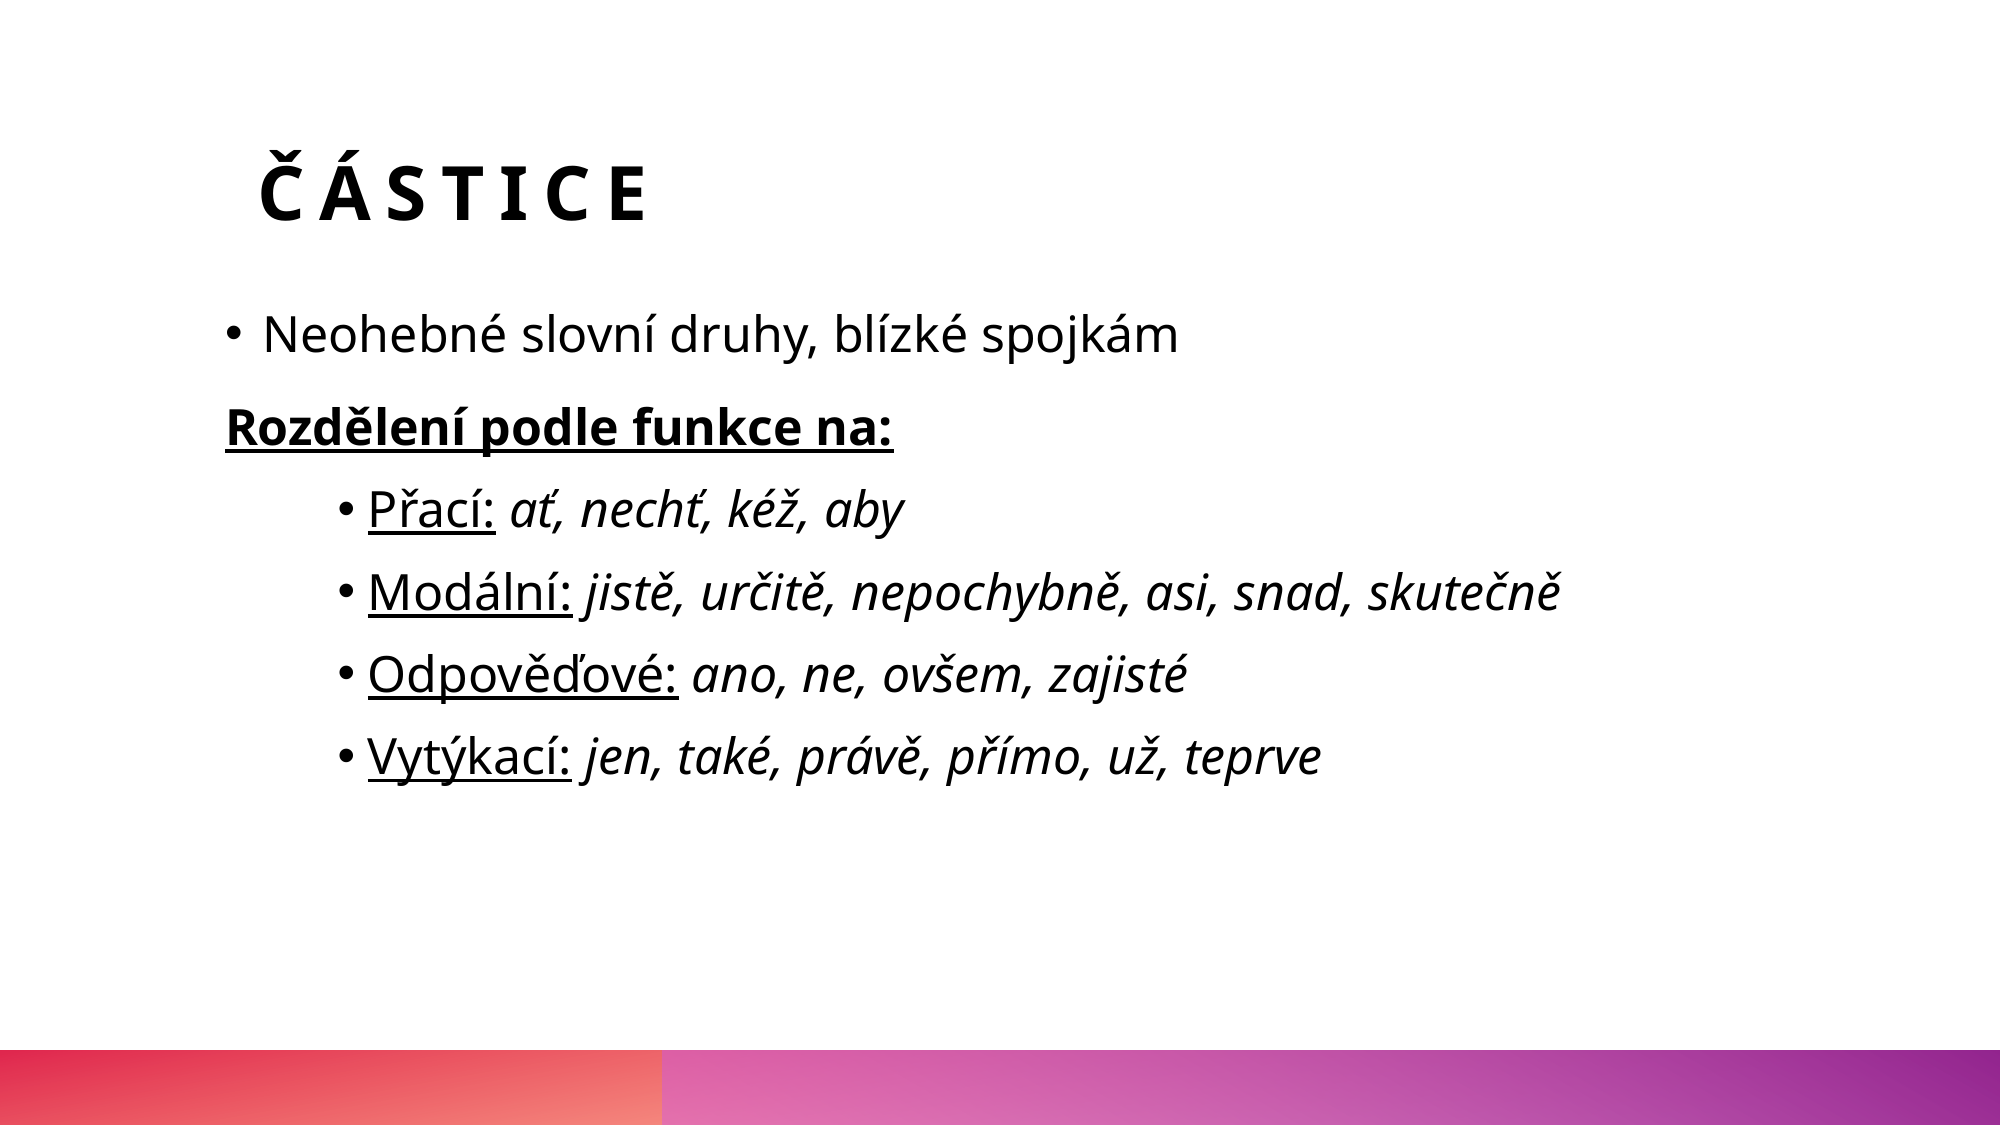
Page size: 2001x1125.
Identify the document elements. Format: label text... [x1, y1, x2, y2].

title Částice [225, 33, 749, 236]
list Neohebné slovní druhy, blízké spojkám Rozdělení podle funkce na: Přací: ať, nechť, kéž, aby Modální: jistě, určitě, nepochybně, asi, snad, skutečně Odpověďové: ano, ne, ovšem, zajisté Vytýkací: jen, také, právě, přímo, už, teprve [225, 290, 1905, 940]
